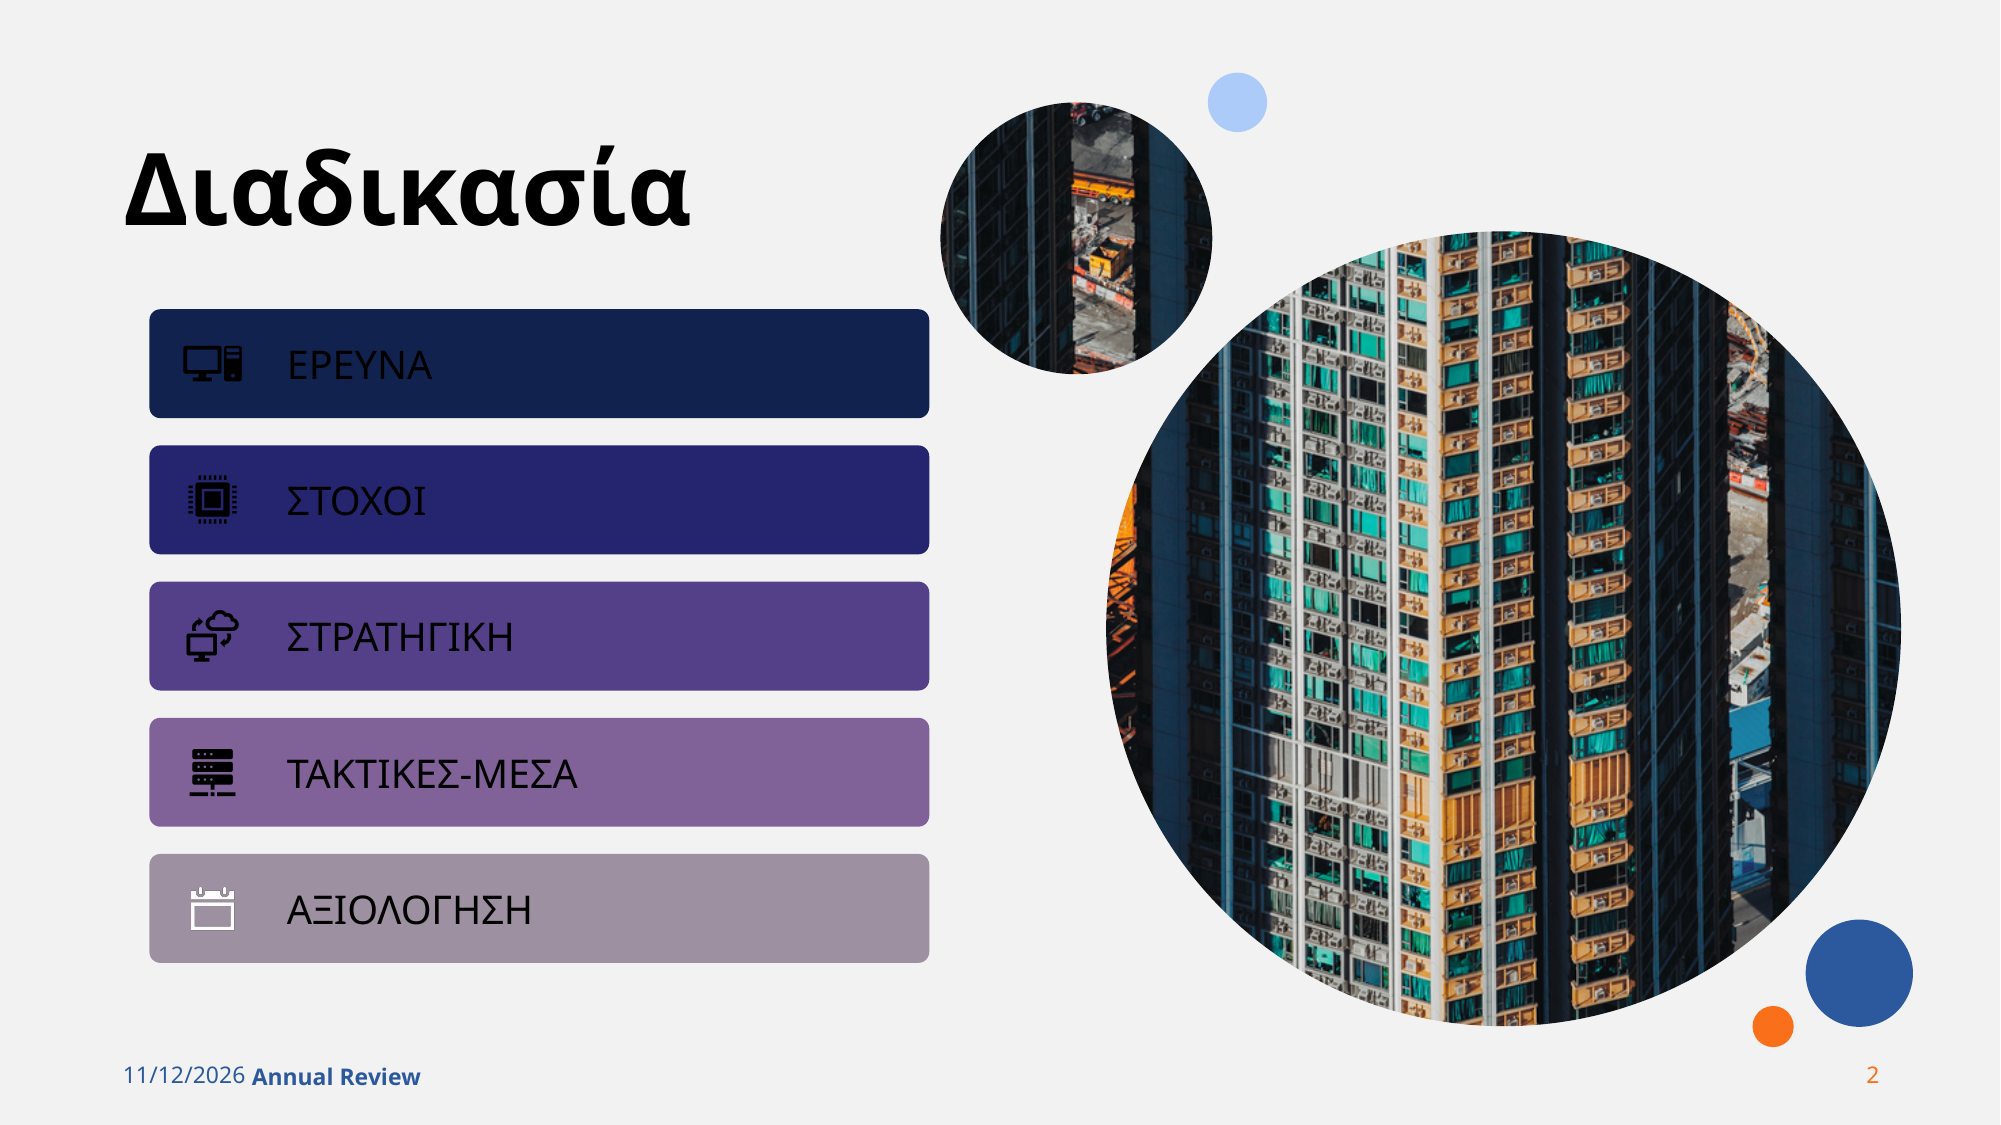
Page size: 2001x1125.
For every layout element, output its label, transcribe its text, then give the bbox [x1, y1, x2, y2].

title Διαδικασία [108, 132, 810, 269]
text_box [149, 308, 930, 964]
picture [940, 102, 1902, 1027]
